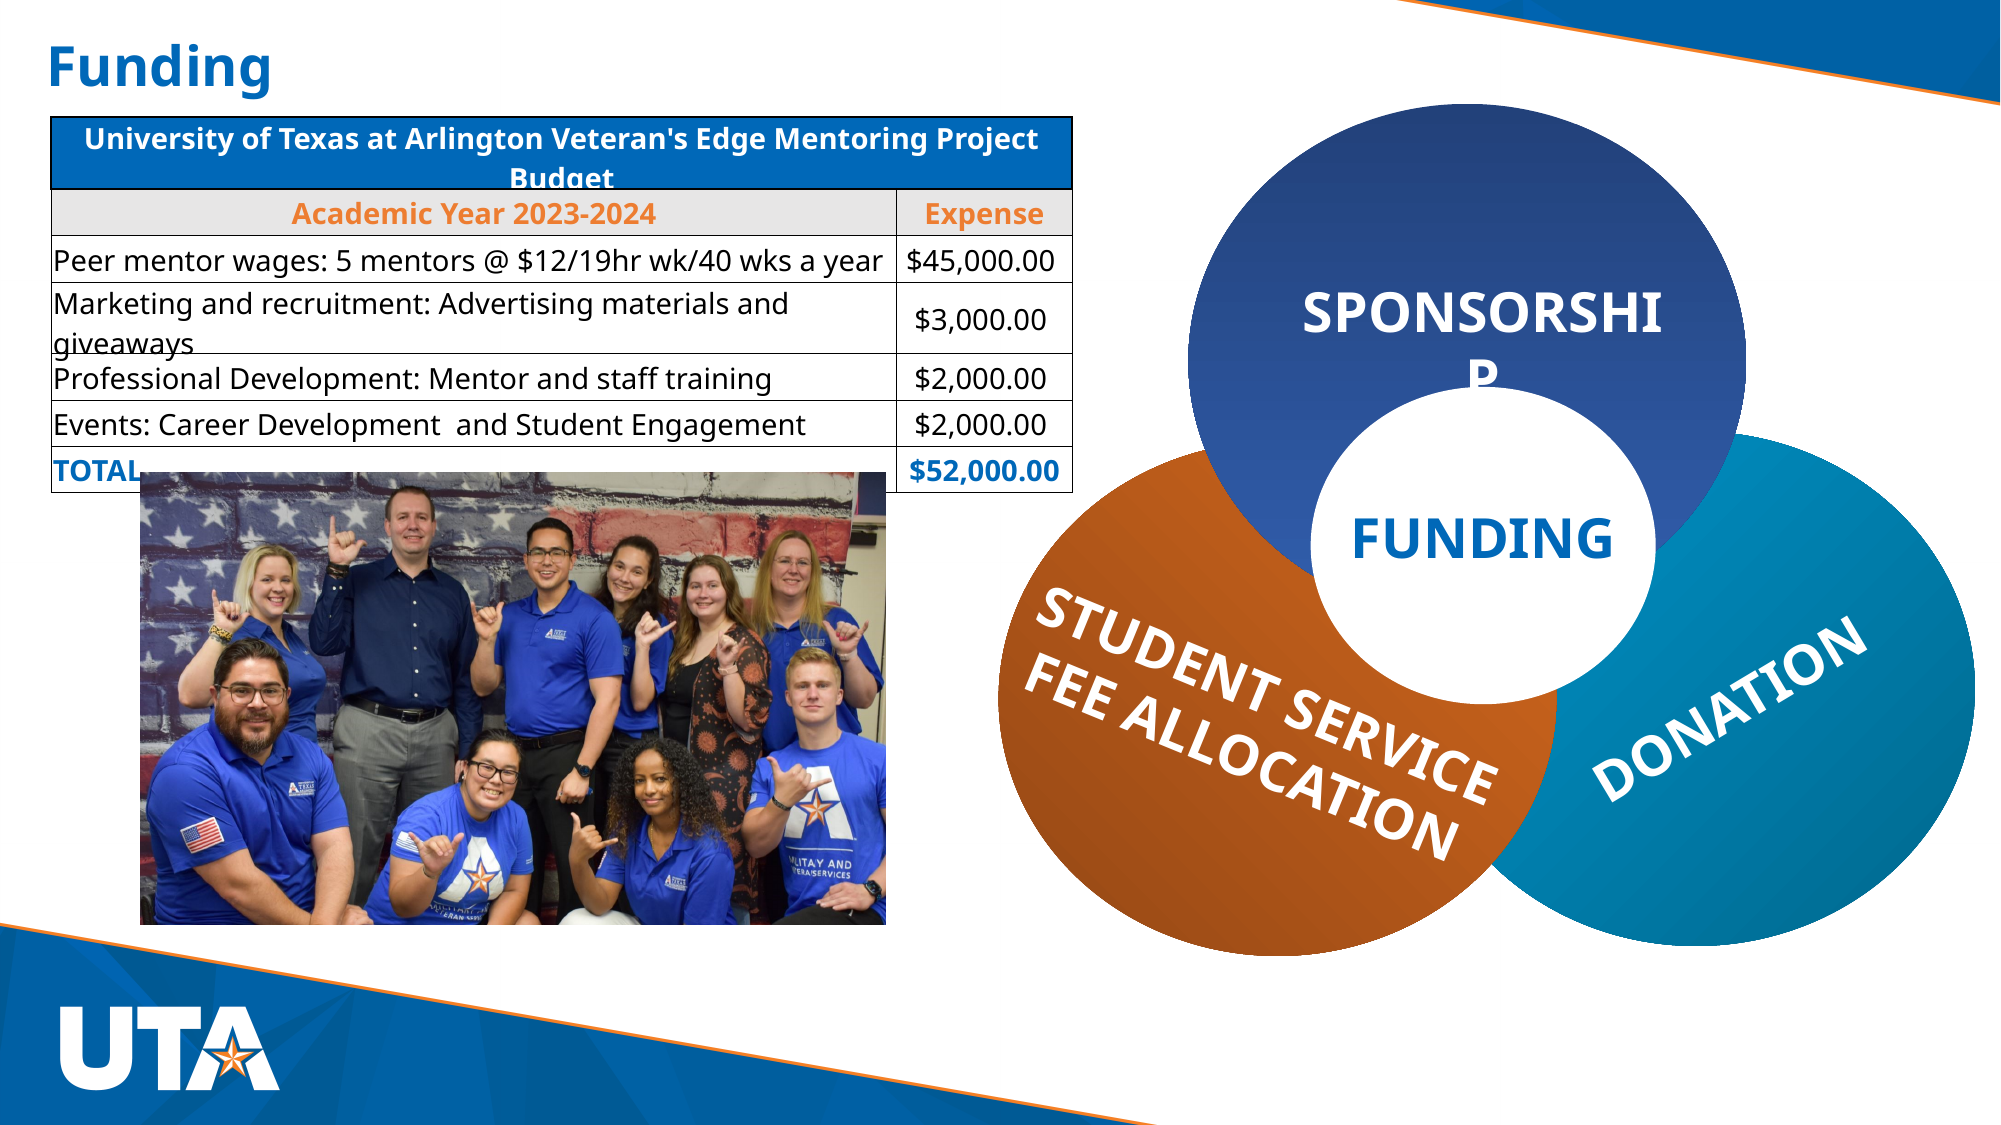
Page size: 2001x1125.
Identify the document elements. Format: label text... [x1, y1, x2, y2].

text_box STUDENT SERVICE FEE ALLOCATION [955, 544, 1557, 905]
table_cell Academic Year 2023-2024 [52, 190, 896, 235]
text_box [1313, 577, 1654, 706]
table_cell TOTAL [52, 447, 896, 492]
table_cell $52,000.00 [897, 447, 1072, 492]
table_cell $2,000.00 [897, 401, 1072, 446]
text_box FUNDING [1271, 495, 1695, 577]
table_cell $2,000.00 [897, 354, 1072, 400]
table_cell $45,000.00 [897, 236, 1072, 282]
text_box [1044, 449, 1558, 764]
table_header University of Texas at Arlington Veteran's Edge Mentoring Project Budget [52, 118, 1071, 188]
text_box SPONSORSHIP [1271, 269, 1695, 418]
text_box [997, 699, 1465, 958]
text_box [1318, 385, 1648, 495]
text_box DONATION [1556, 581, 1901, 833]
text_box Funding [31, 23, 1557, 105]
table_cell Peer mentor wages: 5 mentors @ $12/19hr wk/40 wks a year [52, 236, 896, 282]
table_cell $3,000.00 [897, 283, 1072, 353]
table_cell Marketing and recruitment: Advertising materials and giveaways [52, 283, 896, 353]
text_box [1187, 102, 1748, 546]
table_cell Expense [897, 190, 1072, 235]
picture [0, 0, 2001, 1125]
text_box [1510, 433, 1976, 948]
table_cell Professional Development: Mentor and staff training [52, 354, 896, 400]
table_cell Events: Career Development and Student Engagement [52, 401, 896, 446]
